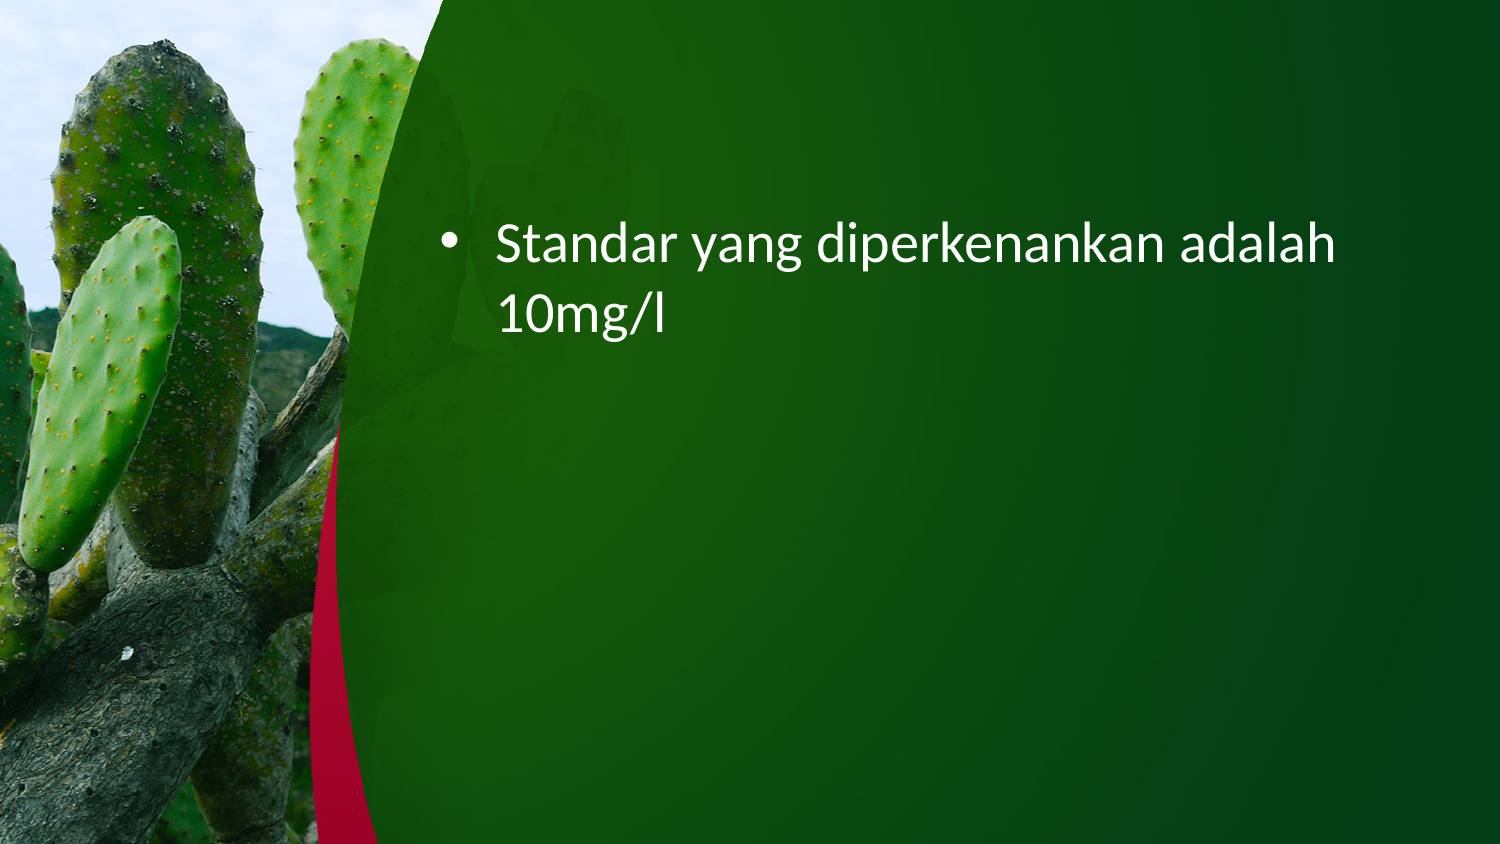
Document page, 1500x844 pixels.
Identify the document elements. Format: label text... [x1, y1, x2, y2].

picture [0, 0, 1500, 844]
list Standar yang diperkenankan adalah 10mg/l [424, 196, 1402, 773]
